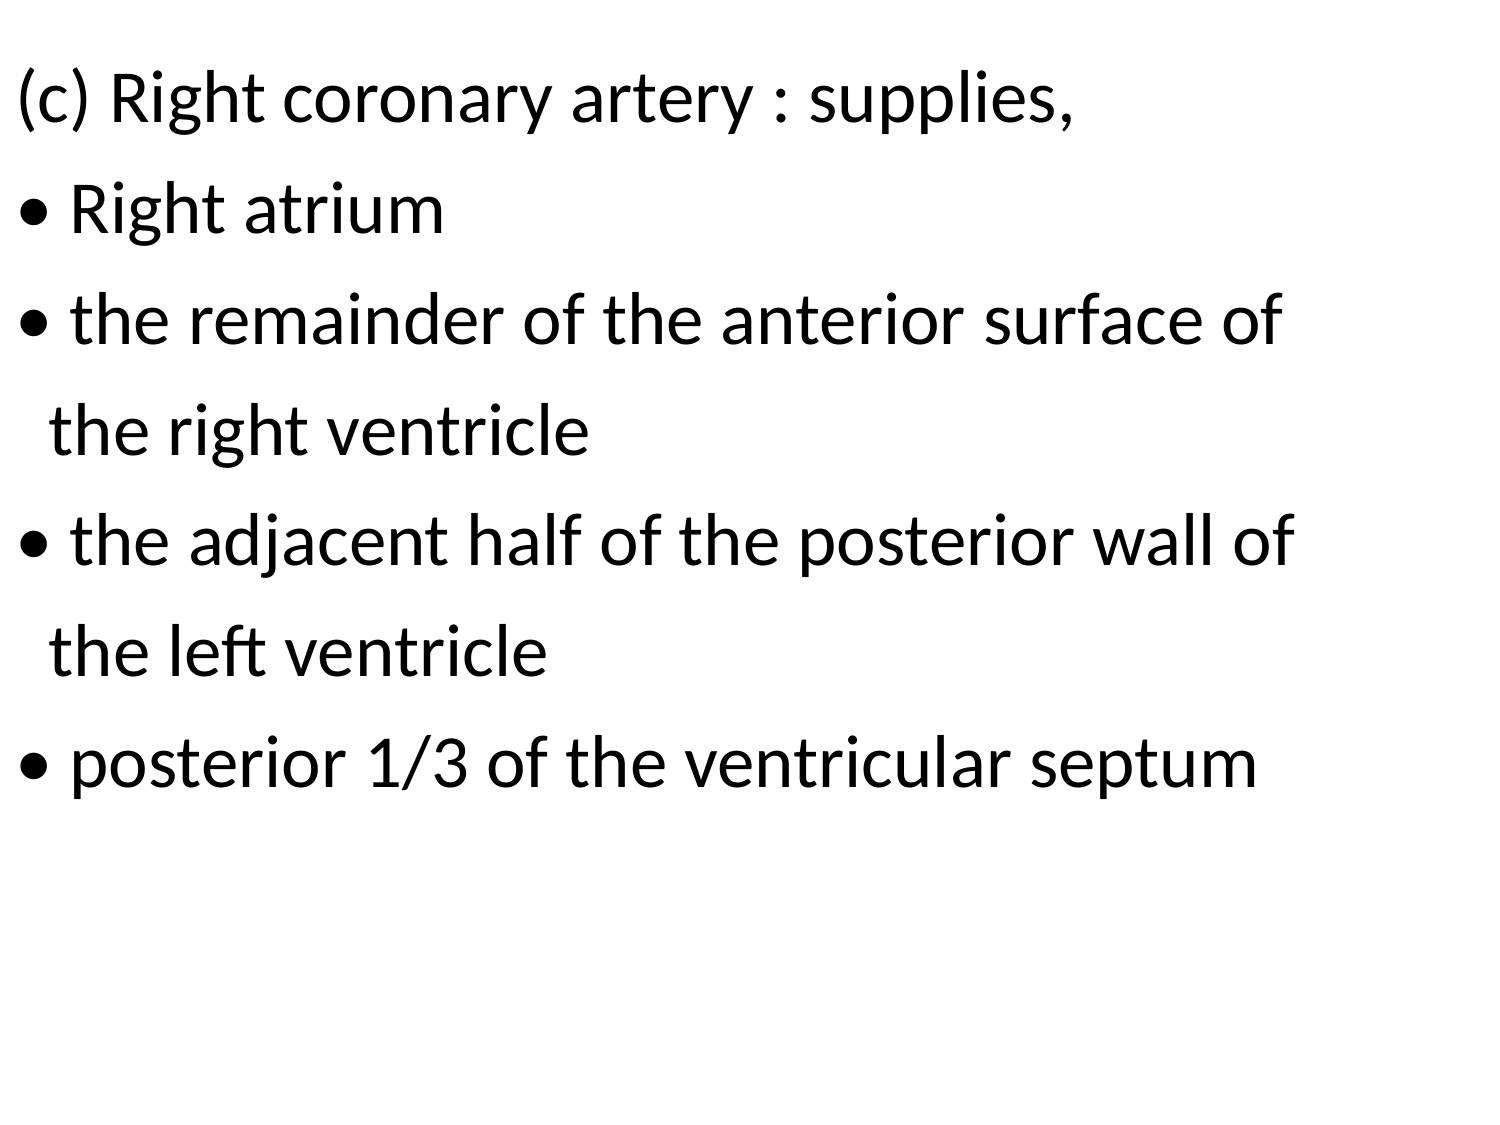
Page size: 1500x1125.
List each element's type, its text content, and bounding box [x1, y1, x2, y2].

subtitle (c) Right coronary artery : supplies, • Right atrium • the remainder of the anterior surface of the right ventricle • the adjacent half of the posterior wall of the left ventricle • posterior 1/3 of the ventricular septum [0, 40, 1465, 1125]
